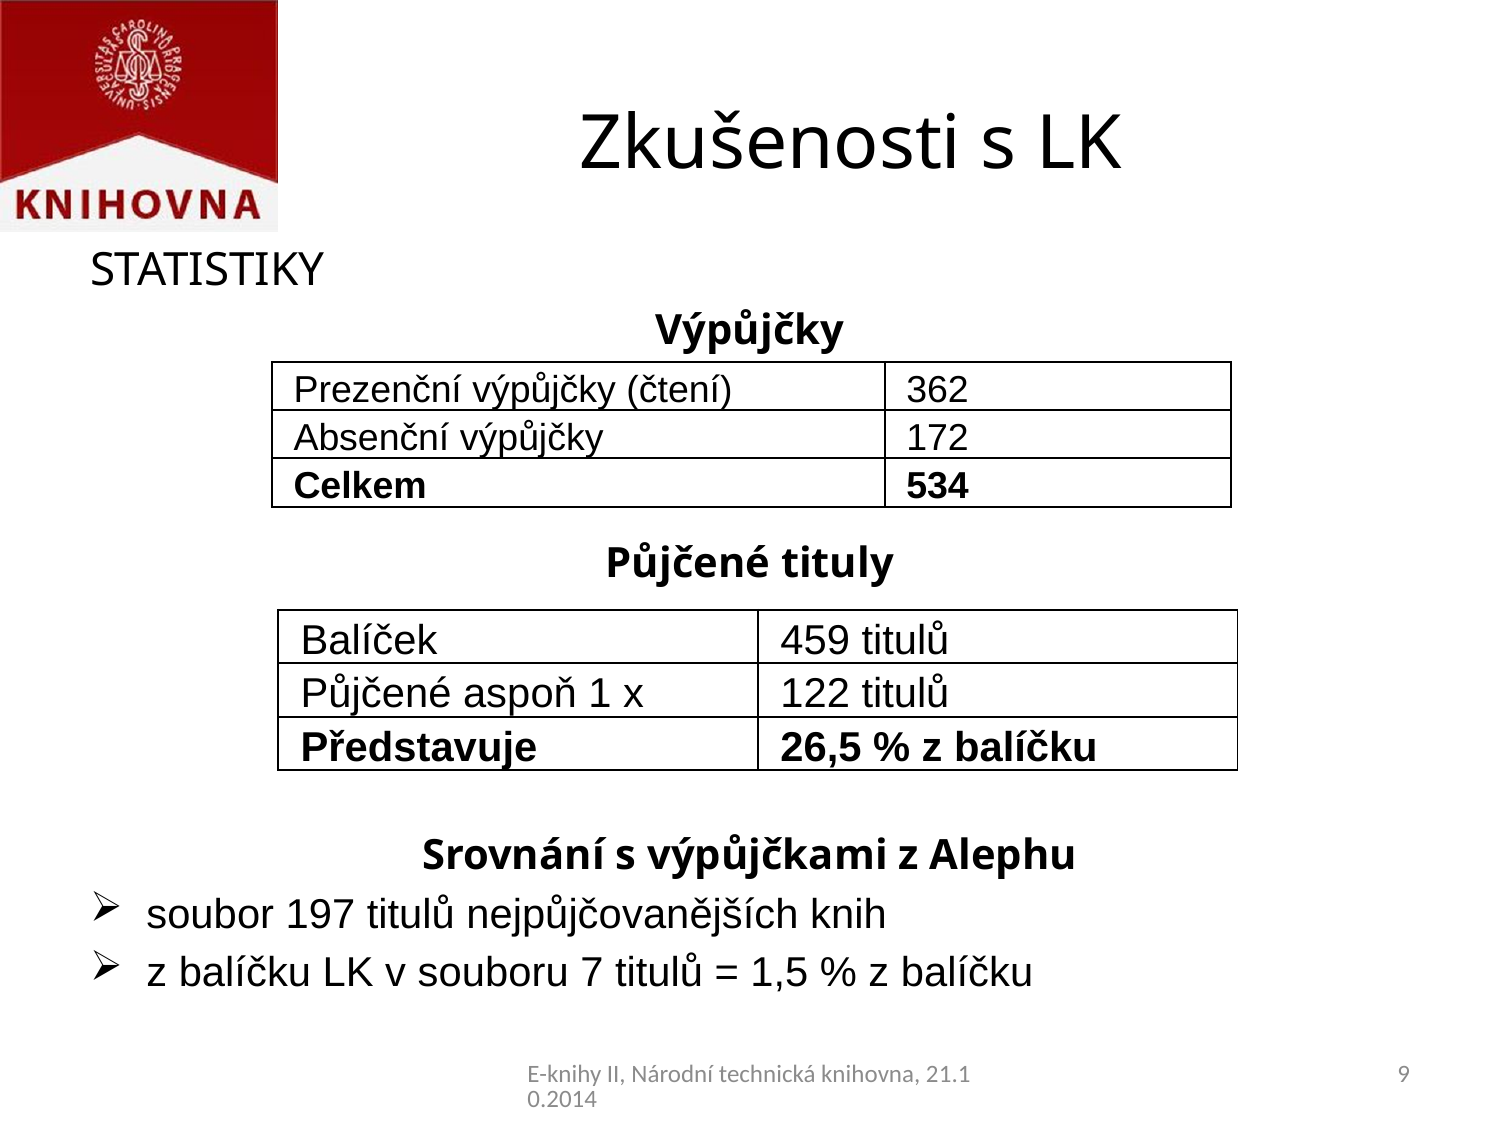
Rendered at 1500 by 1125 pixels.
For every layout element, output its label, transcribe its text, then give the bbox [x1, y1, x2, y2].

slide_number 9 [1074, 1047, 1425, 1103]
title Zkušenosti s LK [282, 45, 1425, 231]
list STATISTIKY Výpůjčky Půjčené tituly Srovnání s výpůjčkami z Alephu soubor 197 titulů nejpůjčovanějších knih z balíčku LK v souboru 7 titulů = 1,5 % z balíčku [75, 231, 1425, 1047]
table_cell Představuje [279, 718, 757, 769]
table_cell 26,5 % z balíčku [759, 718, 1237, 769]
table_header 362 [886, 363, 1230, 409]
table_cell 534 [886, 459, 1230, 506]
table_header 459 titulů [759, 611, 1237, 662]
table_cell 172 [886, 411, 1230, 457]
table_cell 122 titulů [759, 664, 1237, 716]
table_cell Celkem [273, 459, 884, 506]
picture [0, 0, 278, 232]
footer E-knihy II, Národní technická knihovna, 21.10.2014 [512, 1047, 988, 1103]
table_header Prezenční výpůjčky (čtení) [273, 363, 884, 409]
table_header Balíček [279, 611, 757, 662]
table_cell Půjčené aspoň 1 x [279, 664, 757, 716]
table_cell Absenční výpůjčky [273, 411, 884, 457]
